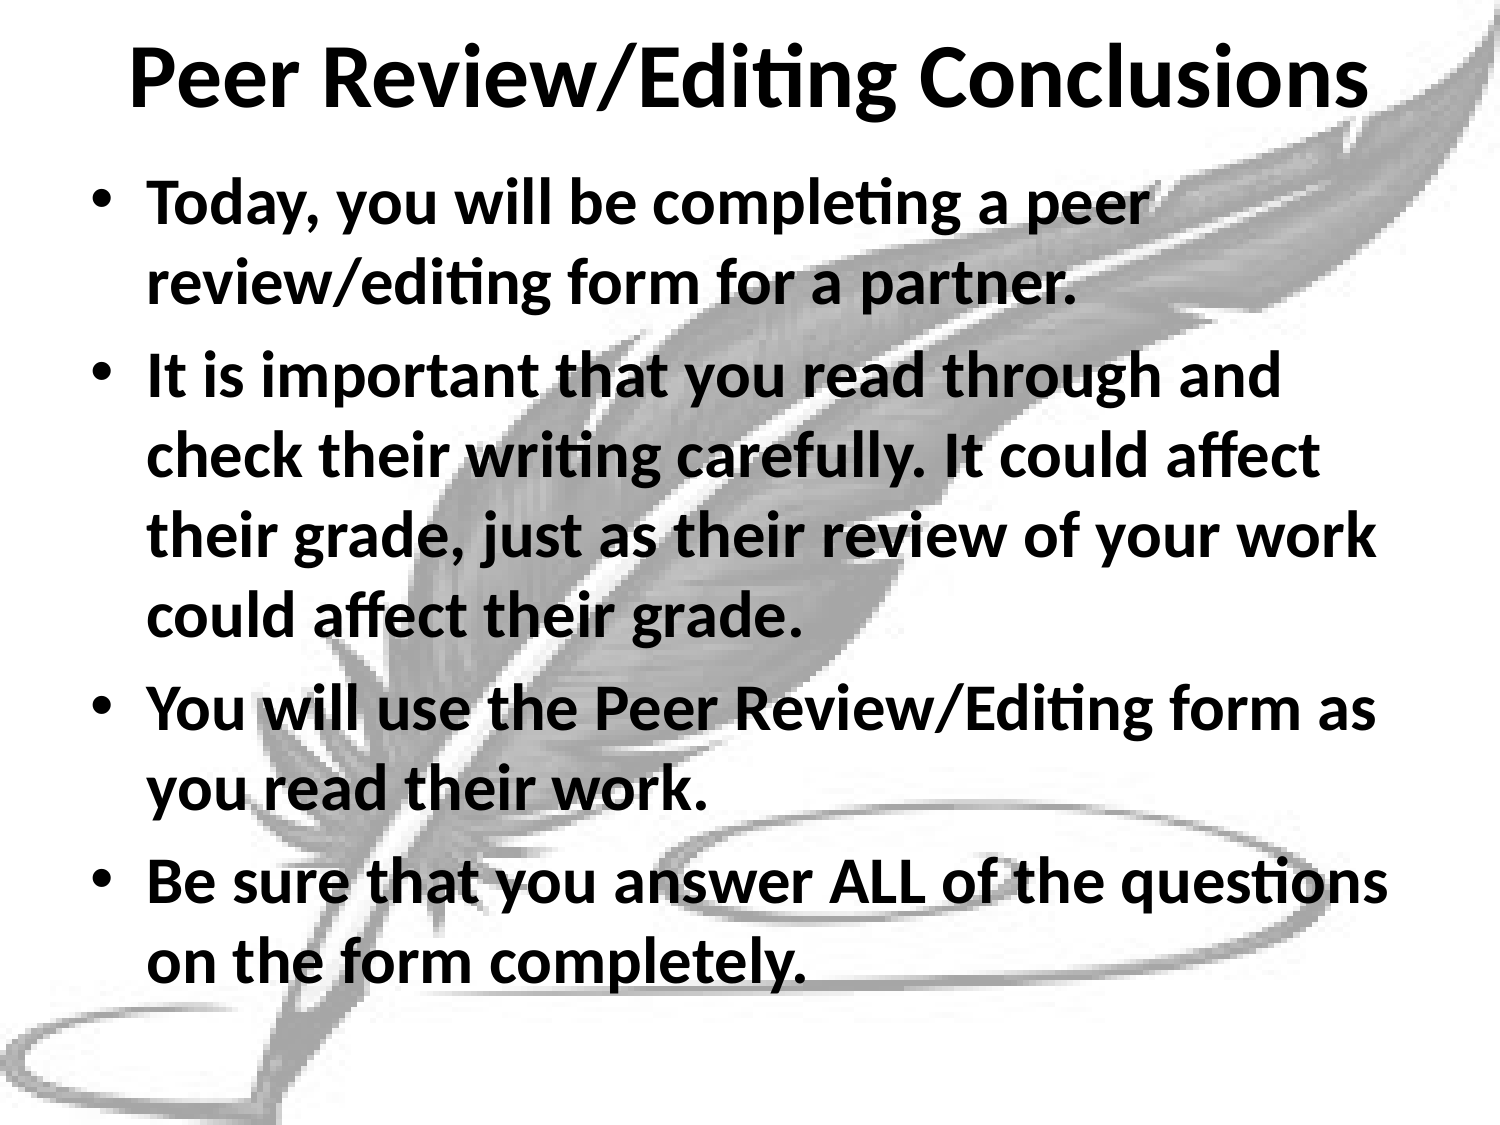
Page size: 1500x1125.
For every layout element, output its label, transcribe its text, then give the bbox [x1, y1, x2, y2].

title Peer Review/Editing Conclusions [75, 6, 1425, 136]
list Today, you will be completing a peer review/editing form for a partner. It is important that you read through and check their writing carefully. It could affect their grade, just as their review of your work could affect their grade. You will use the Peer Review/Editing form as you read their work. Be sure that you answer ALL of the questions on the form completely. [75, 149, 1425, 1088]
